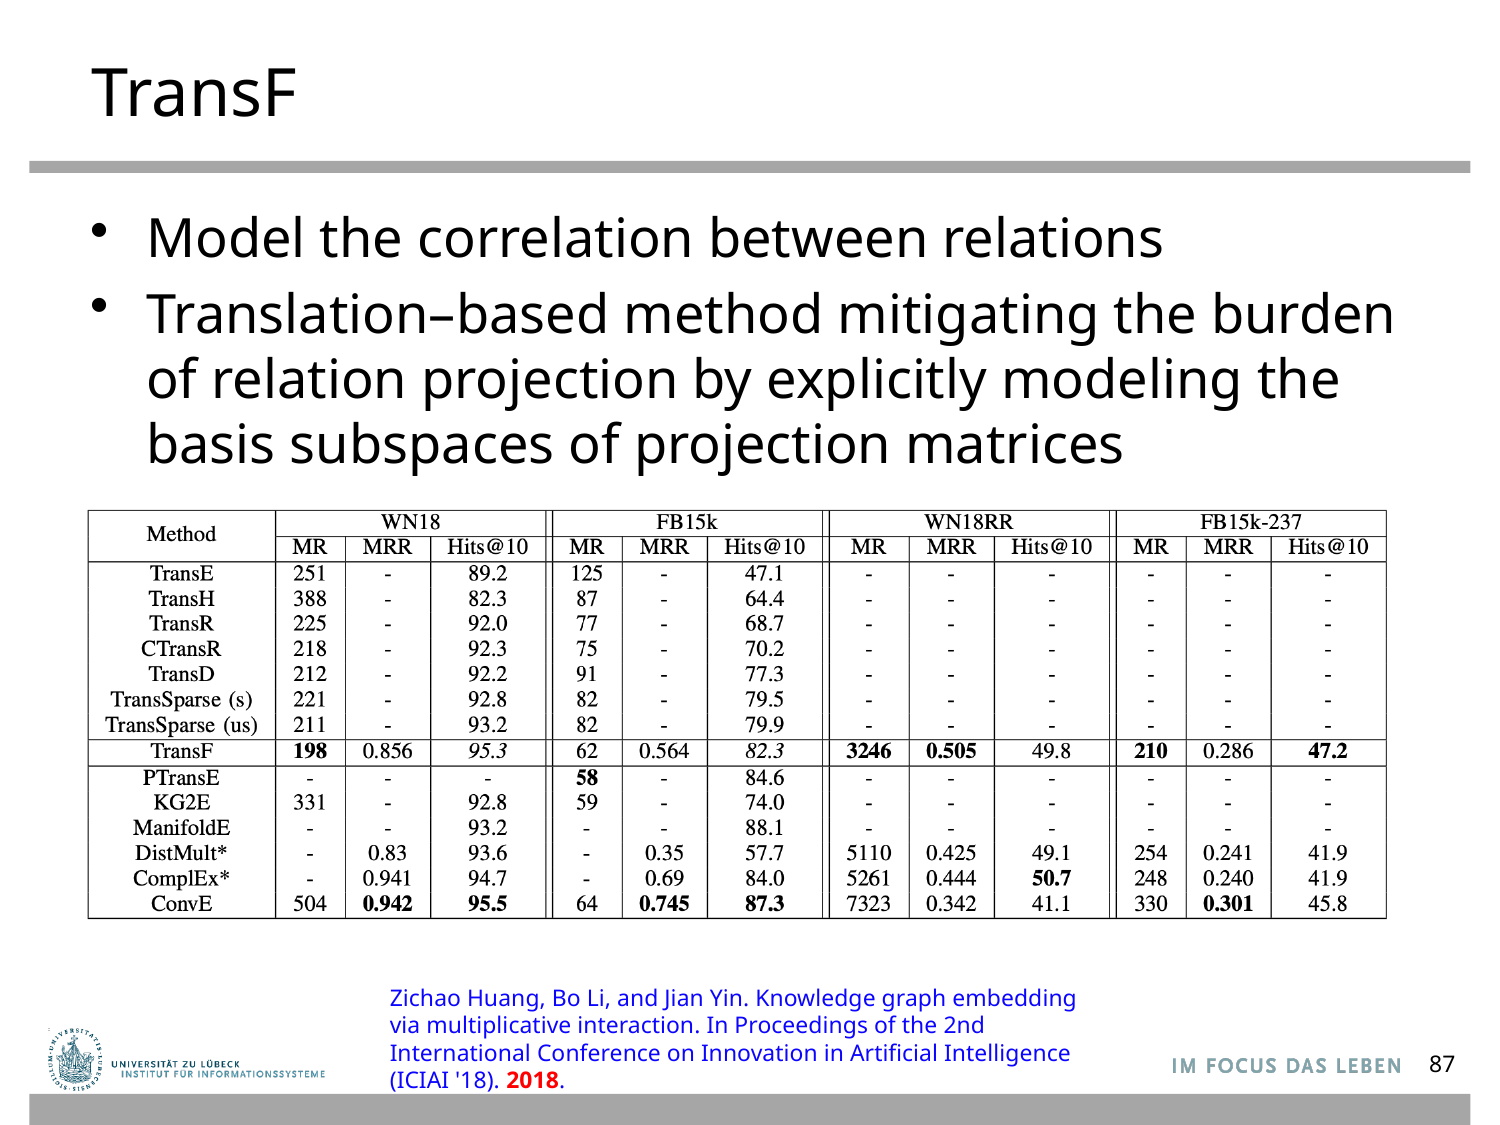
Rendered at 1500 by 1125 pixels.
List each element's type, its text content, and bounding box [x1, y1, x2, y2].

picture [76, 499, 1404, 938]
slide_number 87 [1305, 1050, 1471, 1083]
text_box Zichao Huang, Bo Li, and Jian Yin. Knowledge graph embedding via multiplicative interaction. In Proceedings of the 2nd International Conference on Innovation in Artificial Intelligence (ICIAI '18). 2018. [374, 976, 1125, 1101]
list Model the correlation between relations Translation–based method mitigating the burden of relation projection by explicitly modeling the basis subspaces of projection matrices [75, 196, 1425, 1012]
picture [1173, 1058, 1305, 1073]
title TransF [76, 42, 1427, 126]
